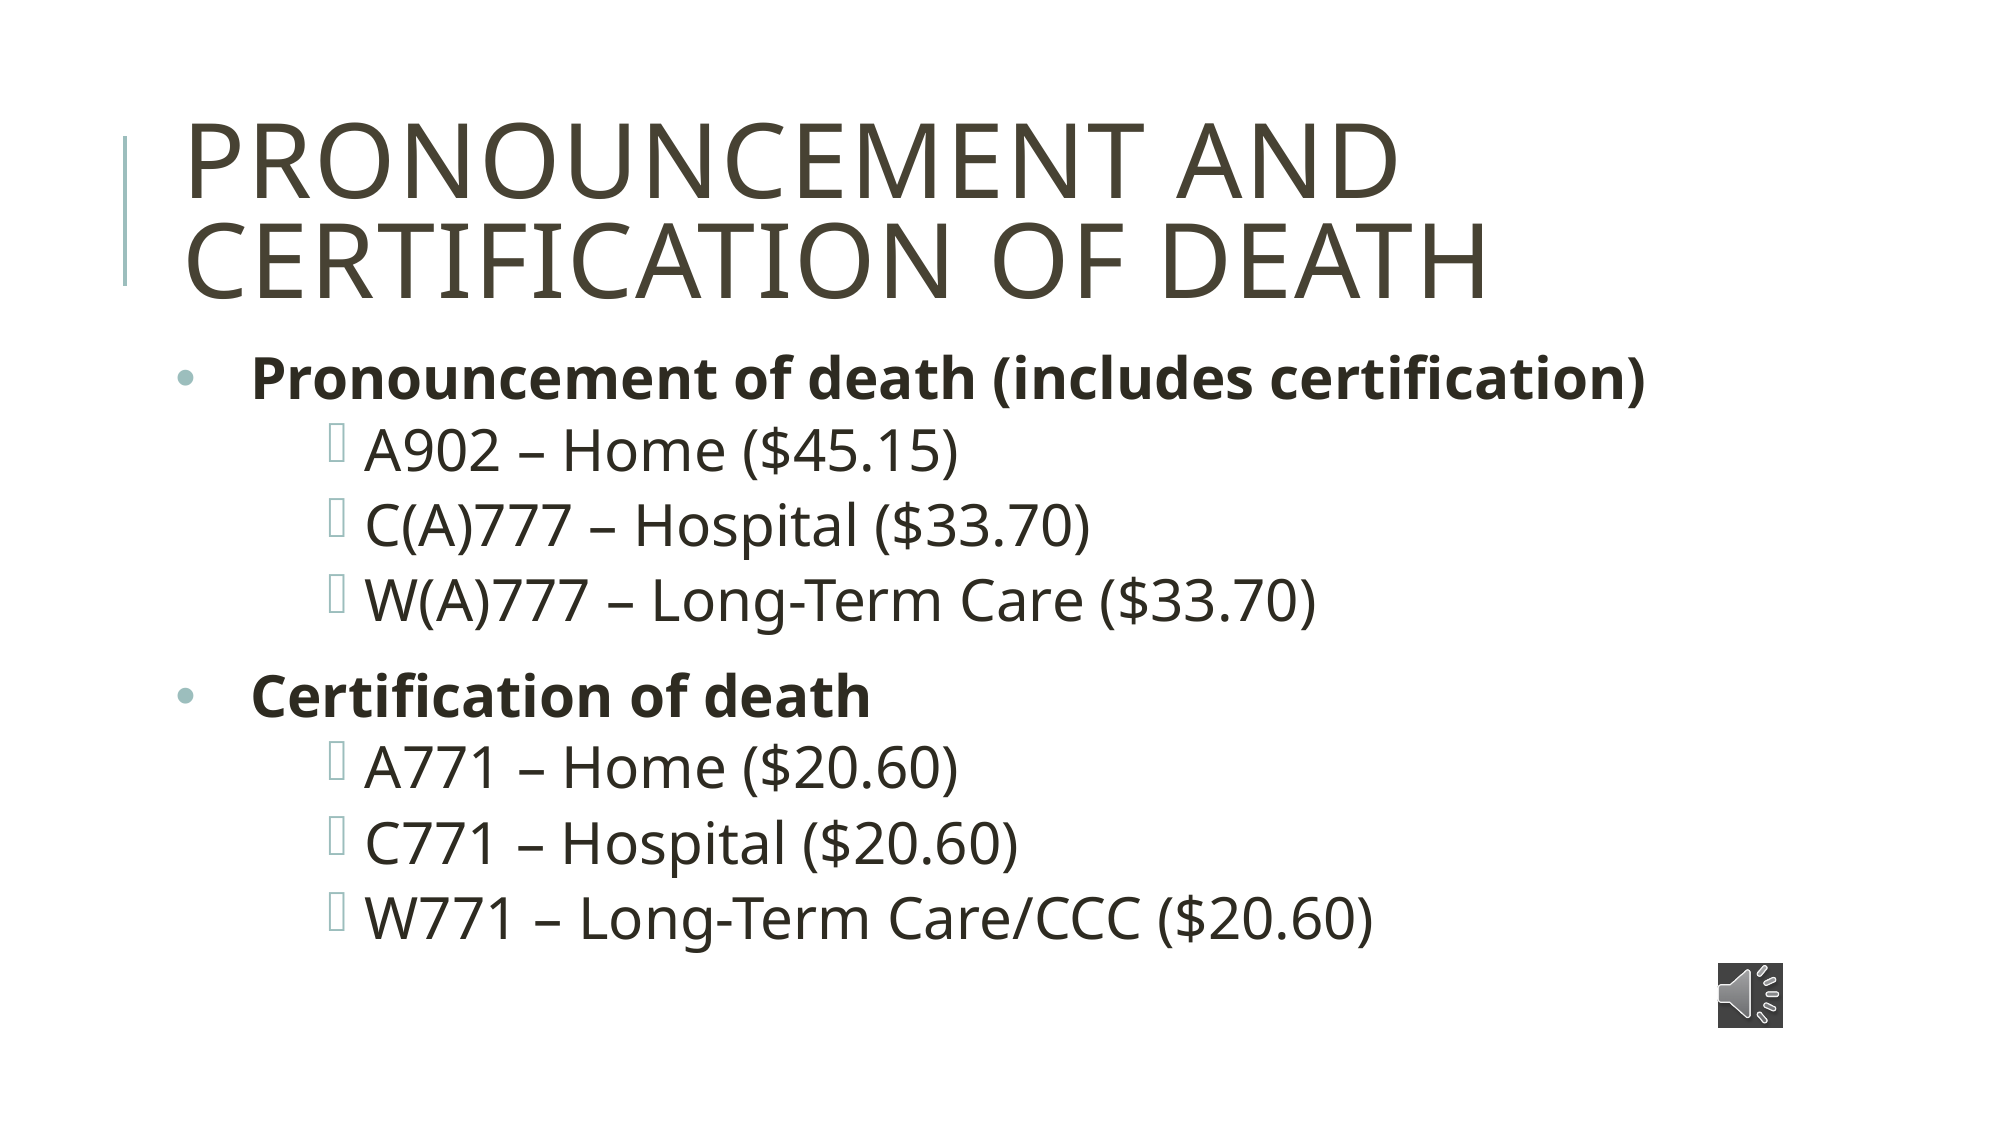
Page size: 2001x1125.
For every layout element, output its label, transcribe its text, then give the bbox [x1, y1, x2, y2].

picture [1716, 962, 1784, 1030]
title Pronouncement and Certification of death [168, 96, 1772, 342]
list Pronouncement of death (includes certification) A902 – Home ($45.15) C(A)777 – Hospital ($33.70) W(A)777 – Long-Term Care ($33.70) Certification of death A771 – Home ($20.60) C771 – Hospital ($20.60) W771 – Long-Term Care/CCC ($20.60) [168, 341, 1763, 1035]
